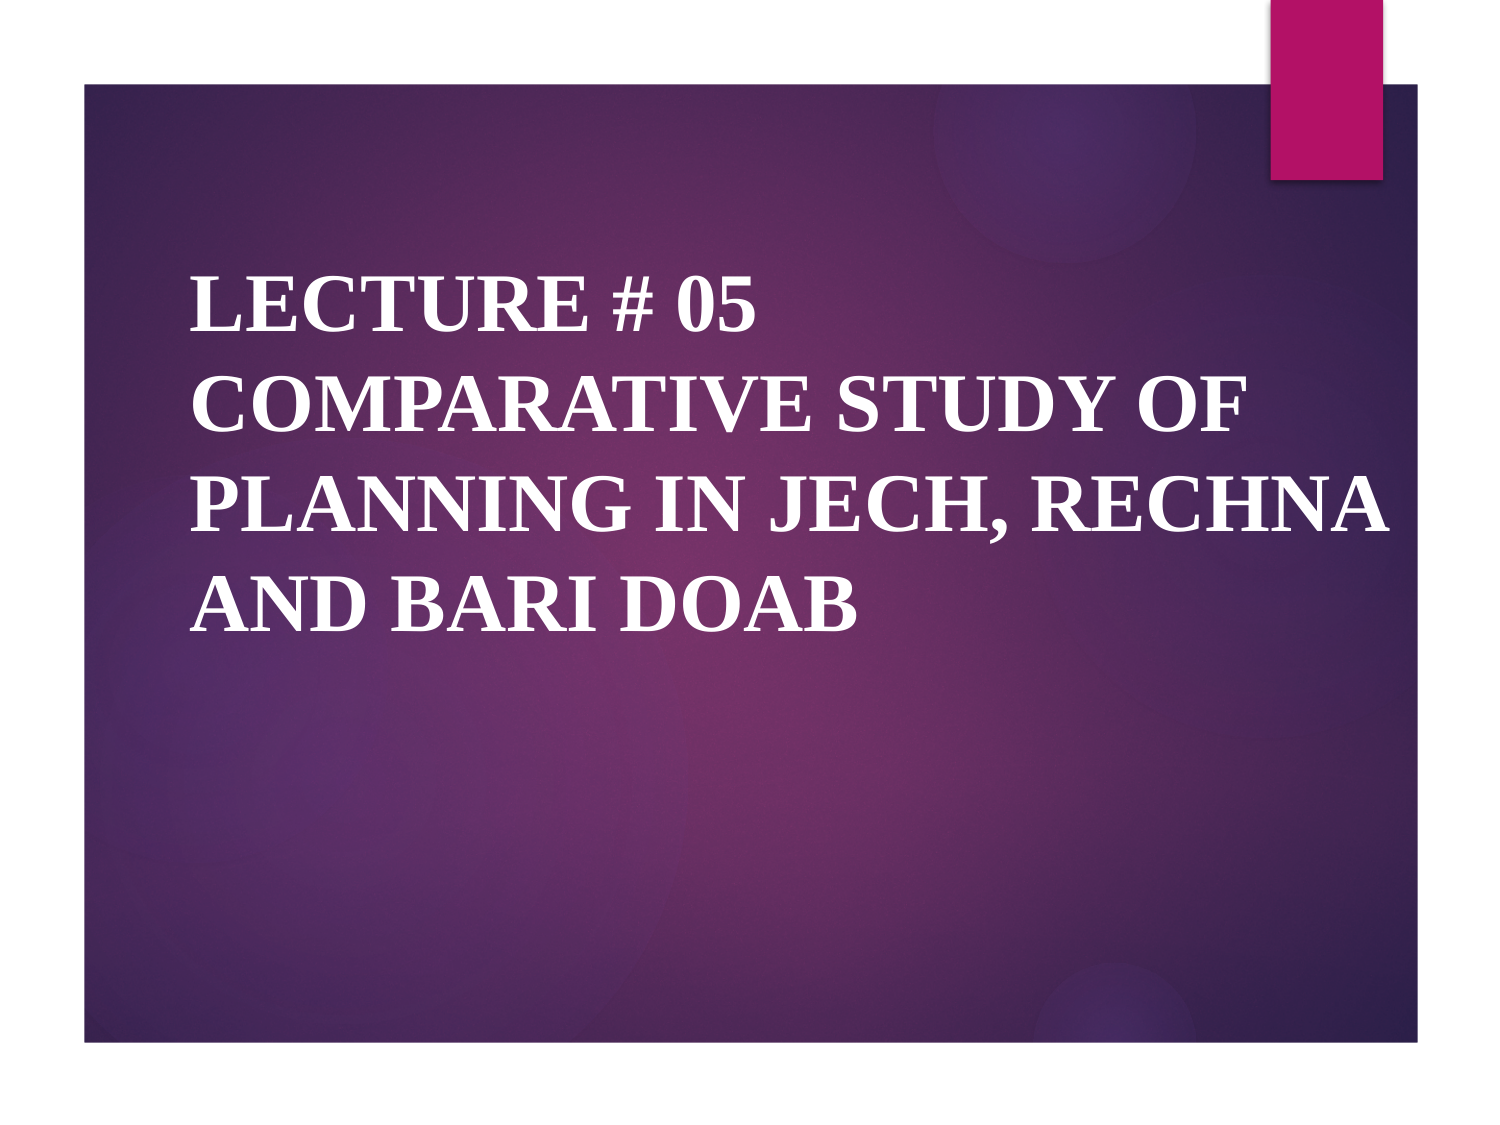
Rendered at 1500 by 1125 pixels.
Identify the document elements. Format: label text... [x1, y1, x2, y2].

title LECTURE # 05 COMPARATIVE STUDY OF PLANNING IN JECH, RECHNA AND BARI DOAB [174, 237, 1500, 656]
